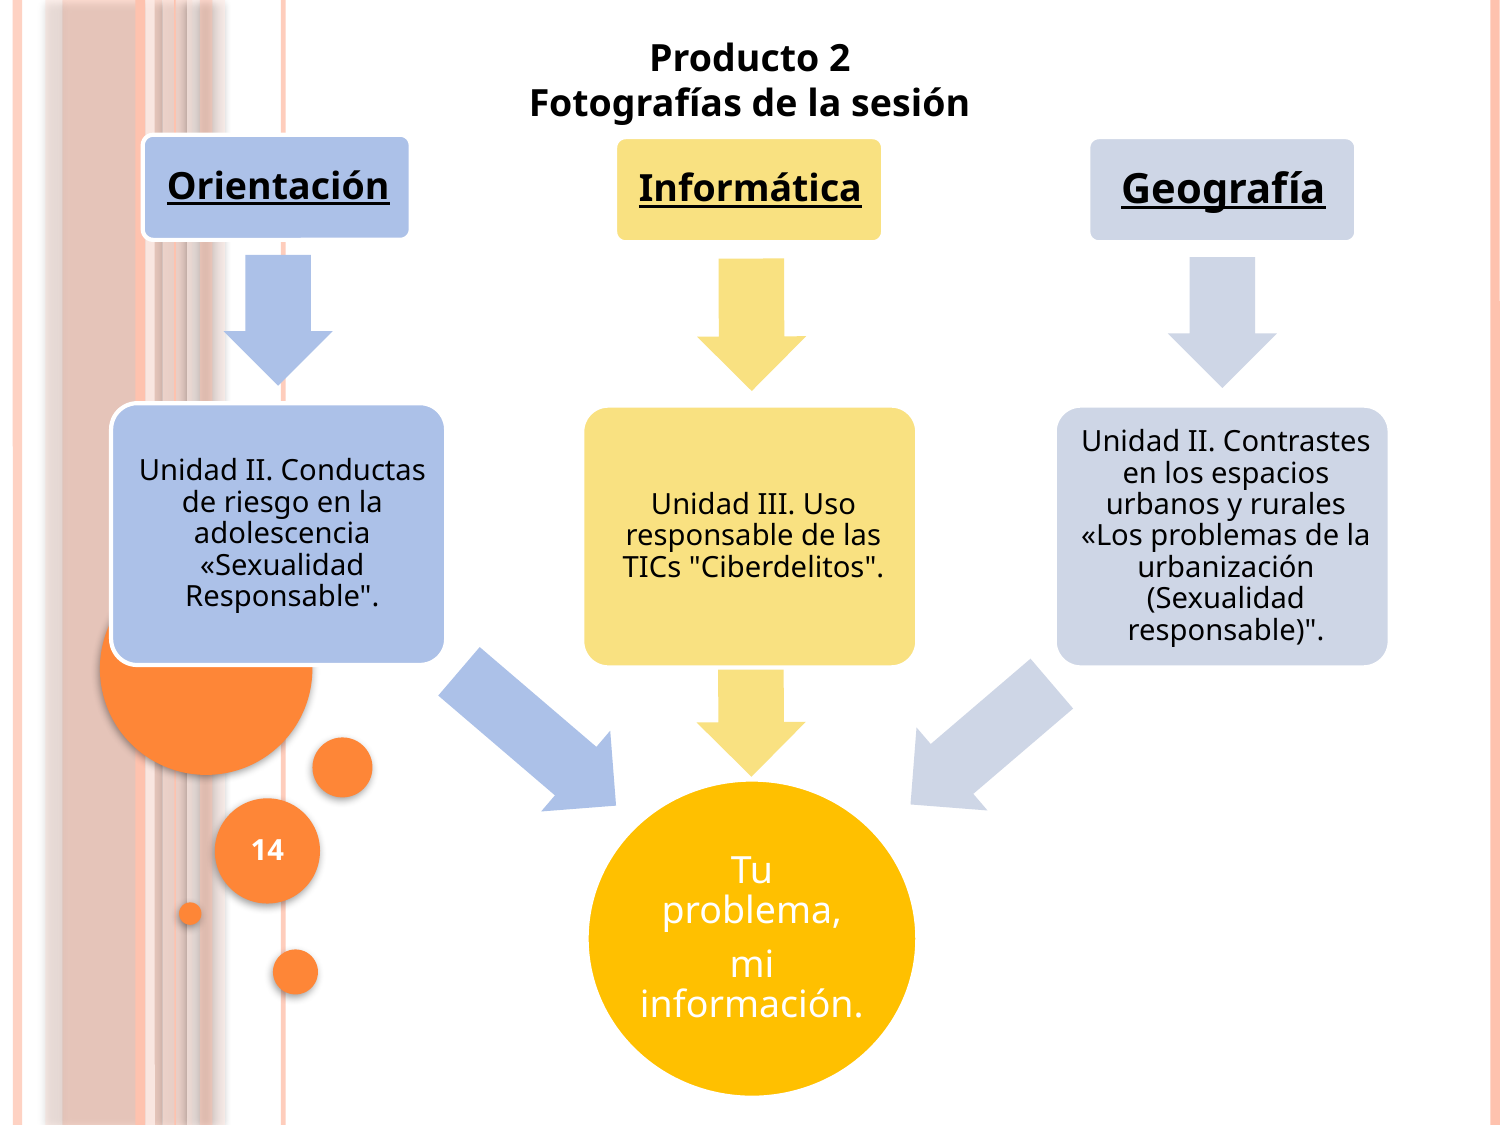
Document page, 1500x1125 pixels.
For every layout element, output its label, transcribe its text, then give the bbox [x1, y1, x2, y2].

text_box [28, 53, 1460, 1119]
text_box Producto 2 Fotografías de la sesión [159, 26, 1341, 51]
